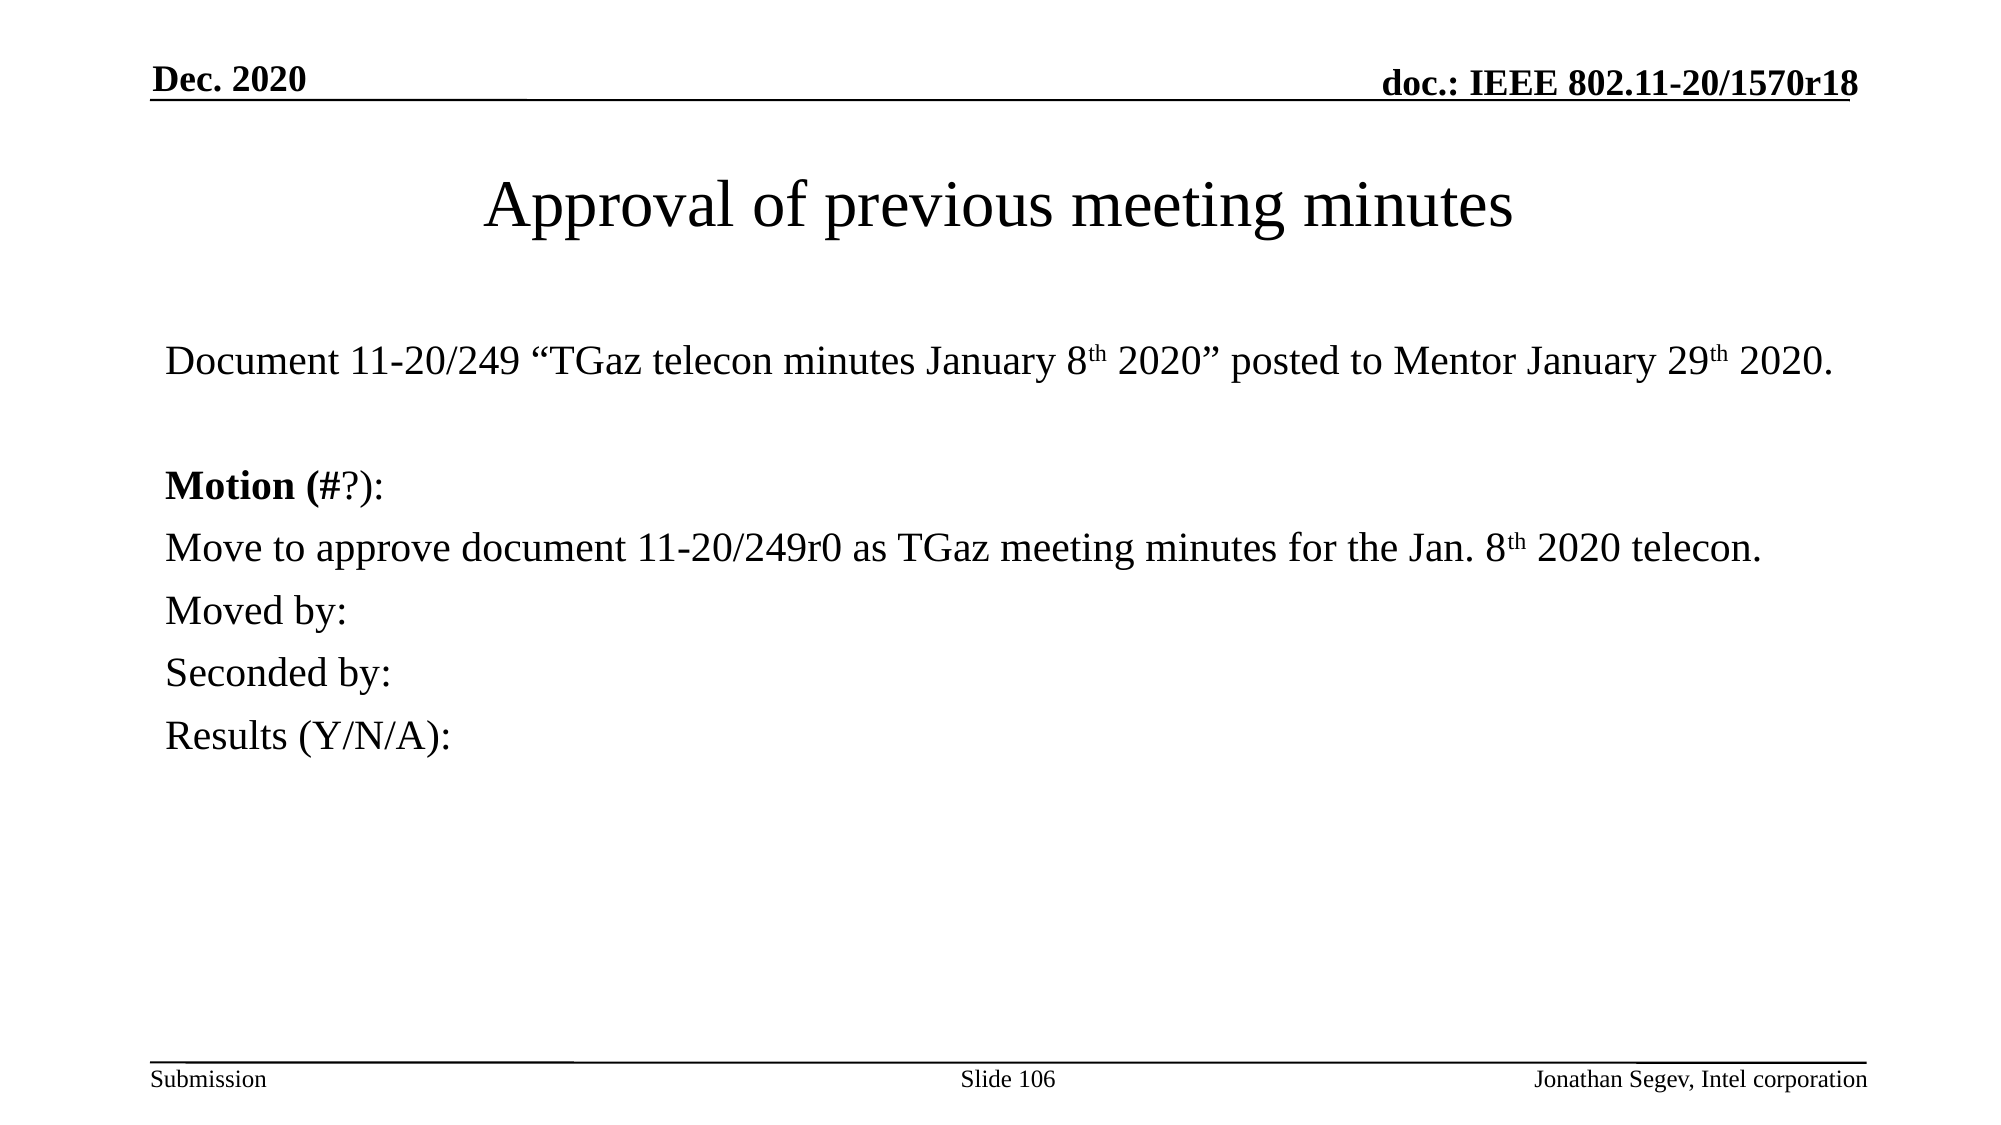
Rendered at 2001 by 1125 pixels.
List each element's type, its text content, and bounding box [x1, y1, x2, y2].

title Approval of previous meeting minutes [149, 112, 1850, 288]
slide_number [152, 54, 563, 100]
list Document 11-20/249 “TGaz telecon minutes January 8th 2020” posted to Mentor January 29th 2020. Motion (#?): Move to approve document 11-20/249r0 as TGaz meeting minutes for the Jan. 8th 2020 telecon. Moved by: Seconded by: Results (Y/N/A): [149, 324, 1850, 1000]
slide_number Slide 106 [950, 1061, 1067, 1123]
footer Jonathan Segev, Intel corporation [1171, 1061, 1869, 1093]
